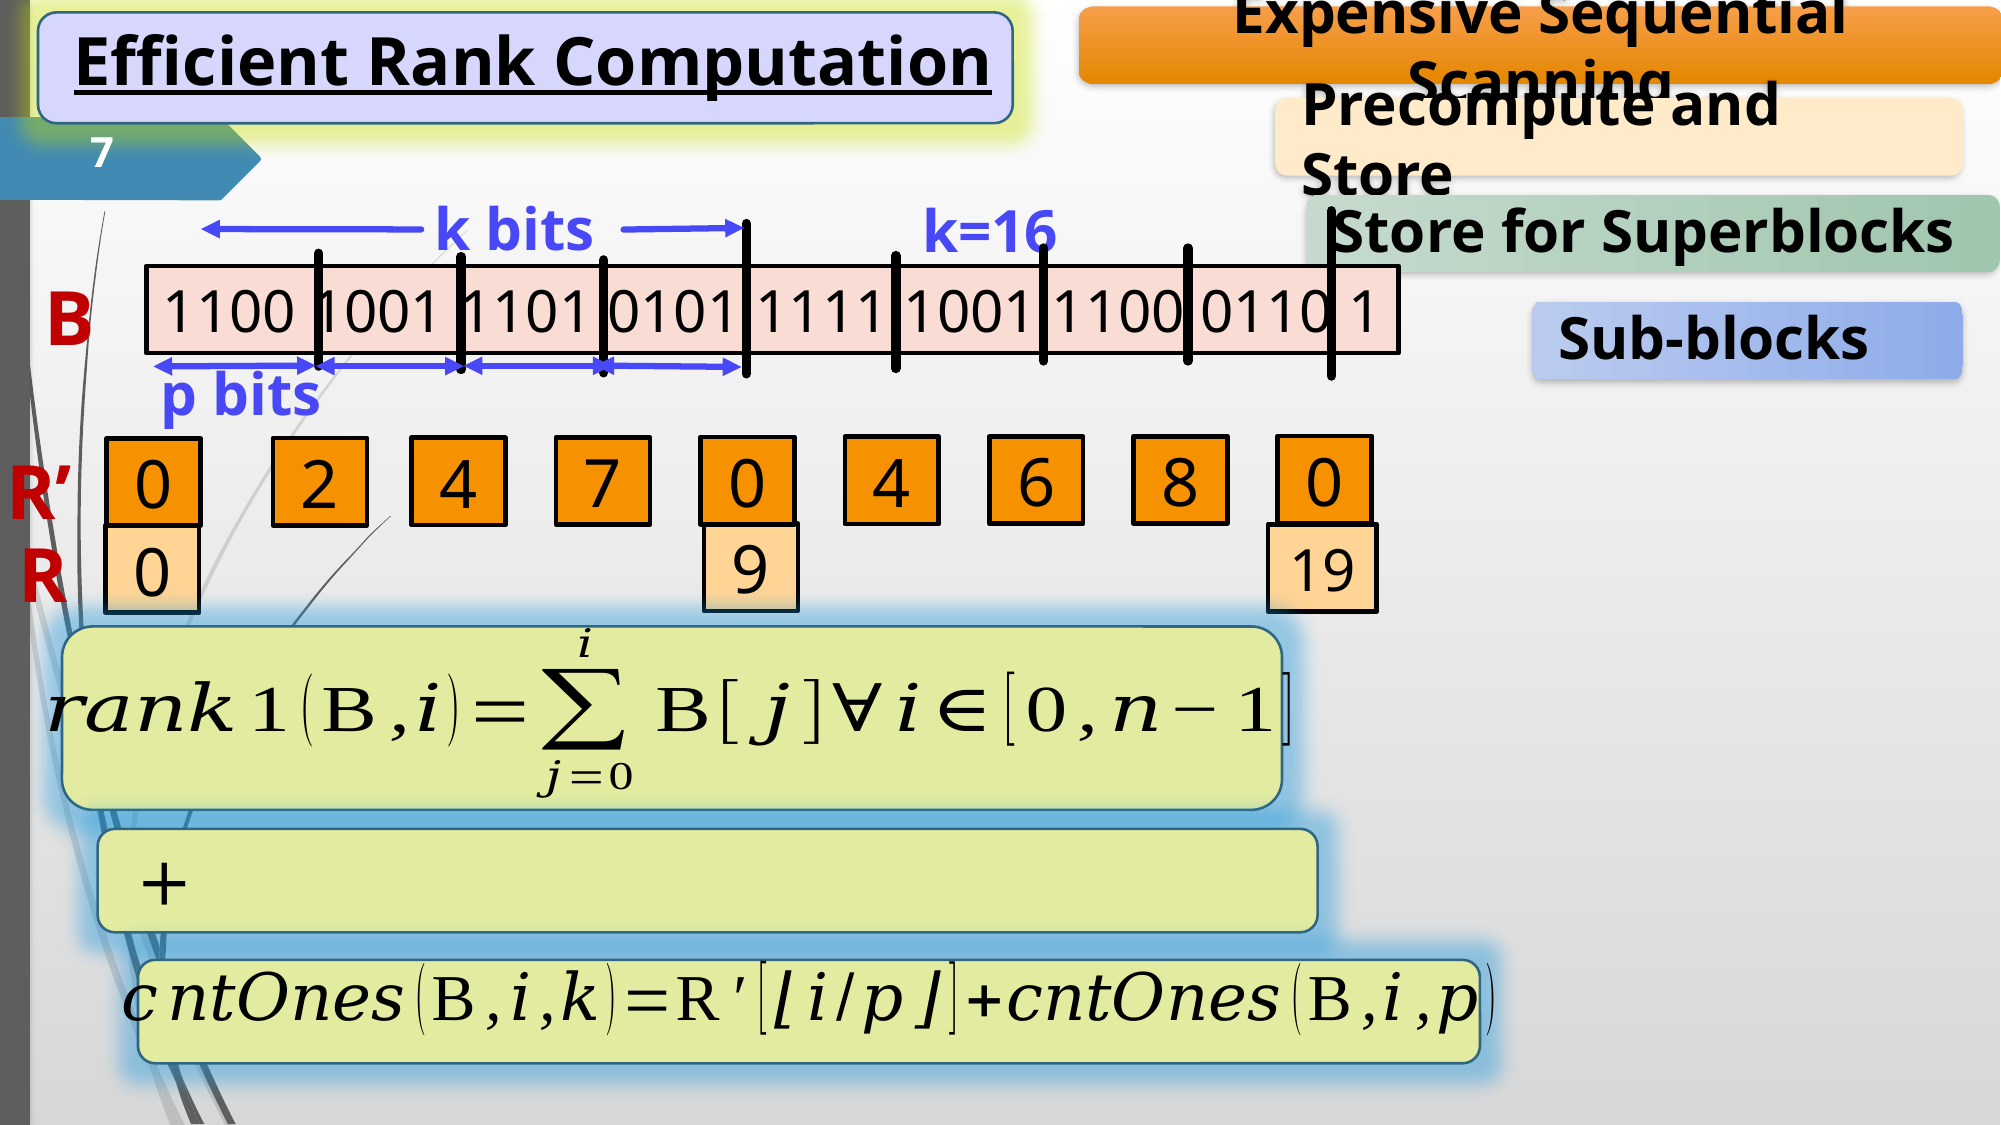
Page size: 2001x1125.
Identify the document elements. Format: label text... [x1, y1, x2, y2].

text_box Store for Superblocks [1335, 194, 2000, 273]
slide_number 7 [0, 91, 130, 217]
text_box Precompute and Store [1275, 98, 1964, 176]
text_box [130, 106, 1014, 125]
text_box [200, 184, 1332, 377]
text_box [106, 435, 1372, 526]
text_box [121, 958, 1499, 1064]
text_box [29, 262, 141, 370]
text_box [1335, 262, 1399, 370]
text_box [104, 523, 1378, 614]
text_box [36, 11, 58, 91]
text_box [44, 620, 1296, 811]
text_box Efficient Rank Computation [58, 11, 1052, 106]
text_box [97, 828, 1369, 933]
text_box Sub-blocks [1532, 301, 1963, 380]
text_box R [3, 543, 78, 625]
text_box R’ [0, 437, 103, 543]
text_box Expensive Sequential Scanning [1078, 6, 2000, 84]
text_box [145, 247, 1189, 437]
